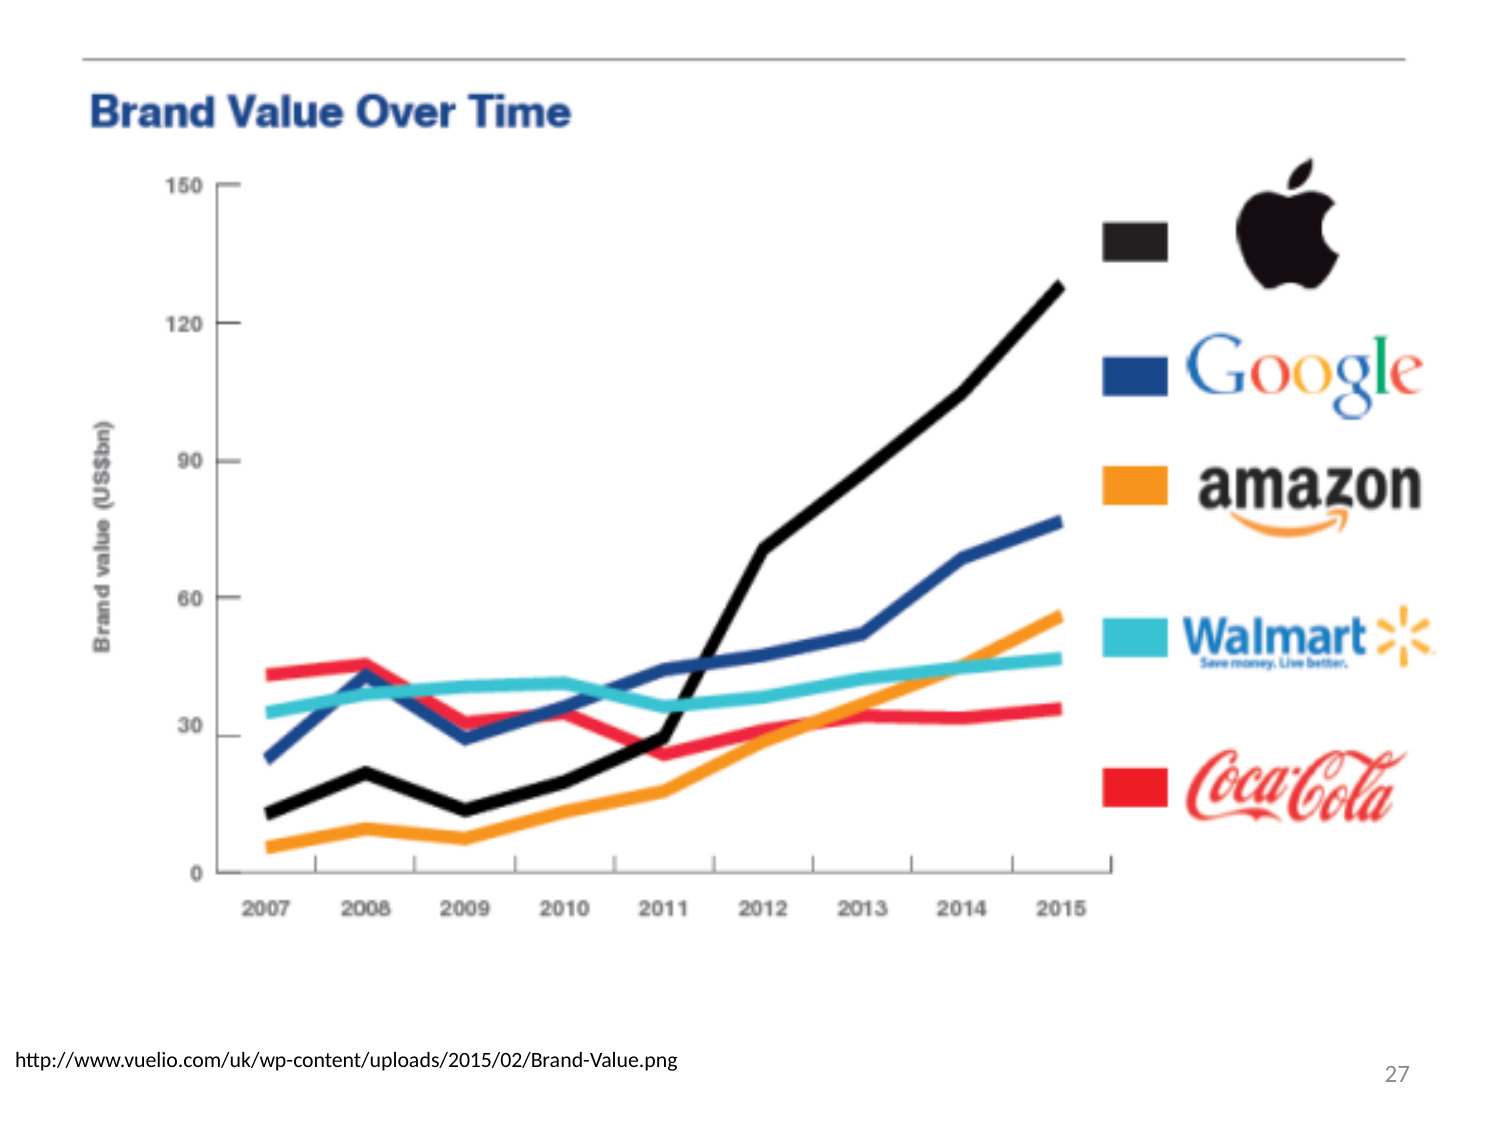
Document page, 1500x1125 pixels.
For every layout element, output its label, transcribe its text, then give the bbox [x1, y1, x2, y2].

picture [70, 46, 1454, 950]
slide_number 27 [1074, 1042, 1425, 1103]
text_box http://www.vuelio.com/uk/wp-content/uploads/2015/02/Brand-Value.png [0, 1023, 1247, 1094]
